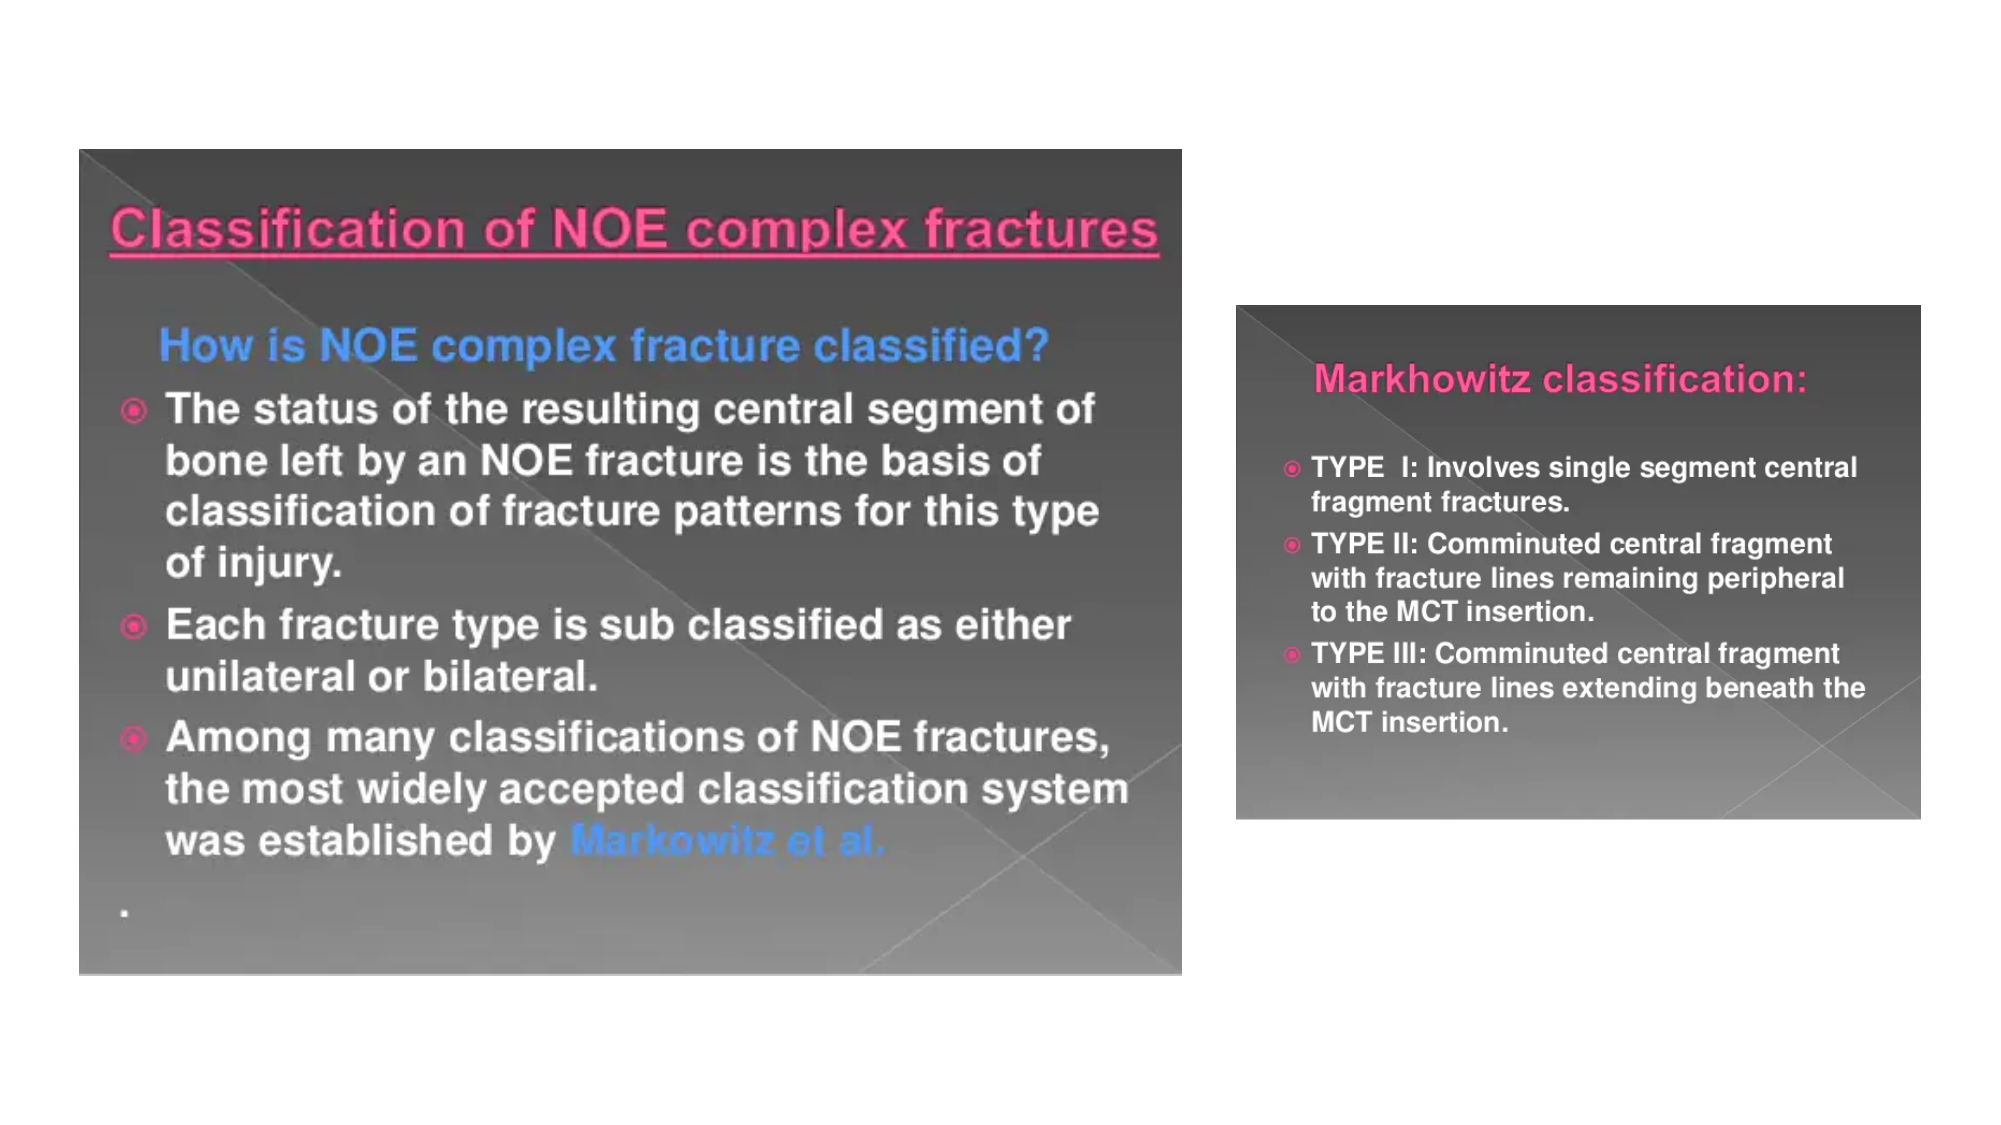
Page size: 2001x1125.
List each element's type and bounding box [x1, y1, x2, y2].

picture [79, 149, 1182, 976]
picture [1235, 305, 1921, 820]
